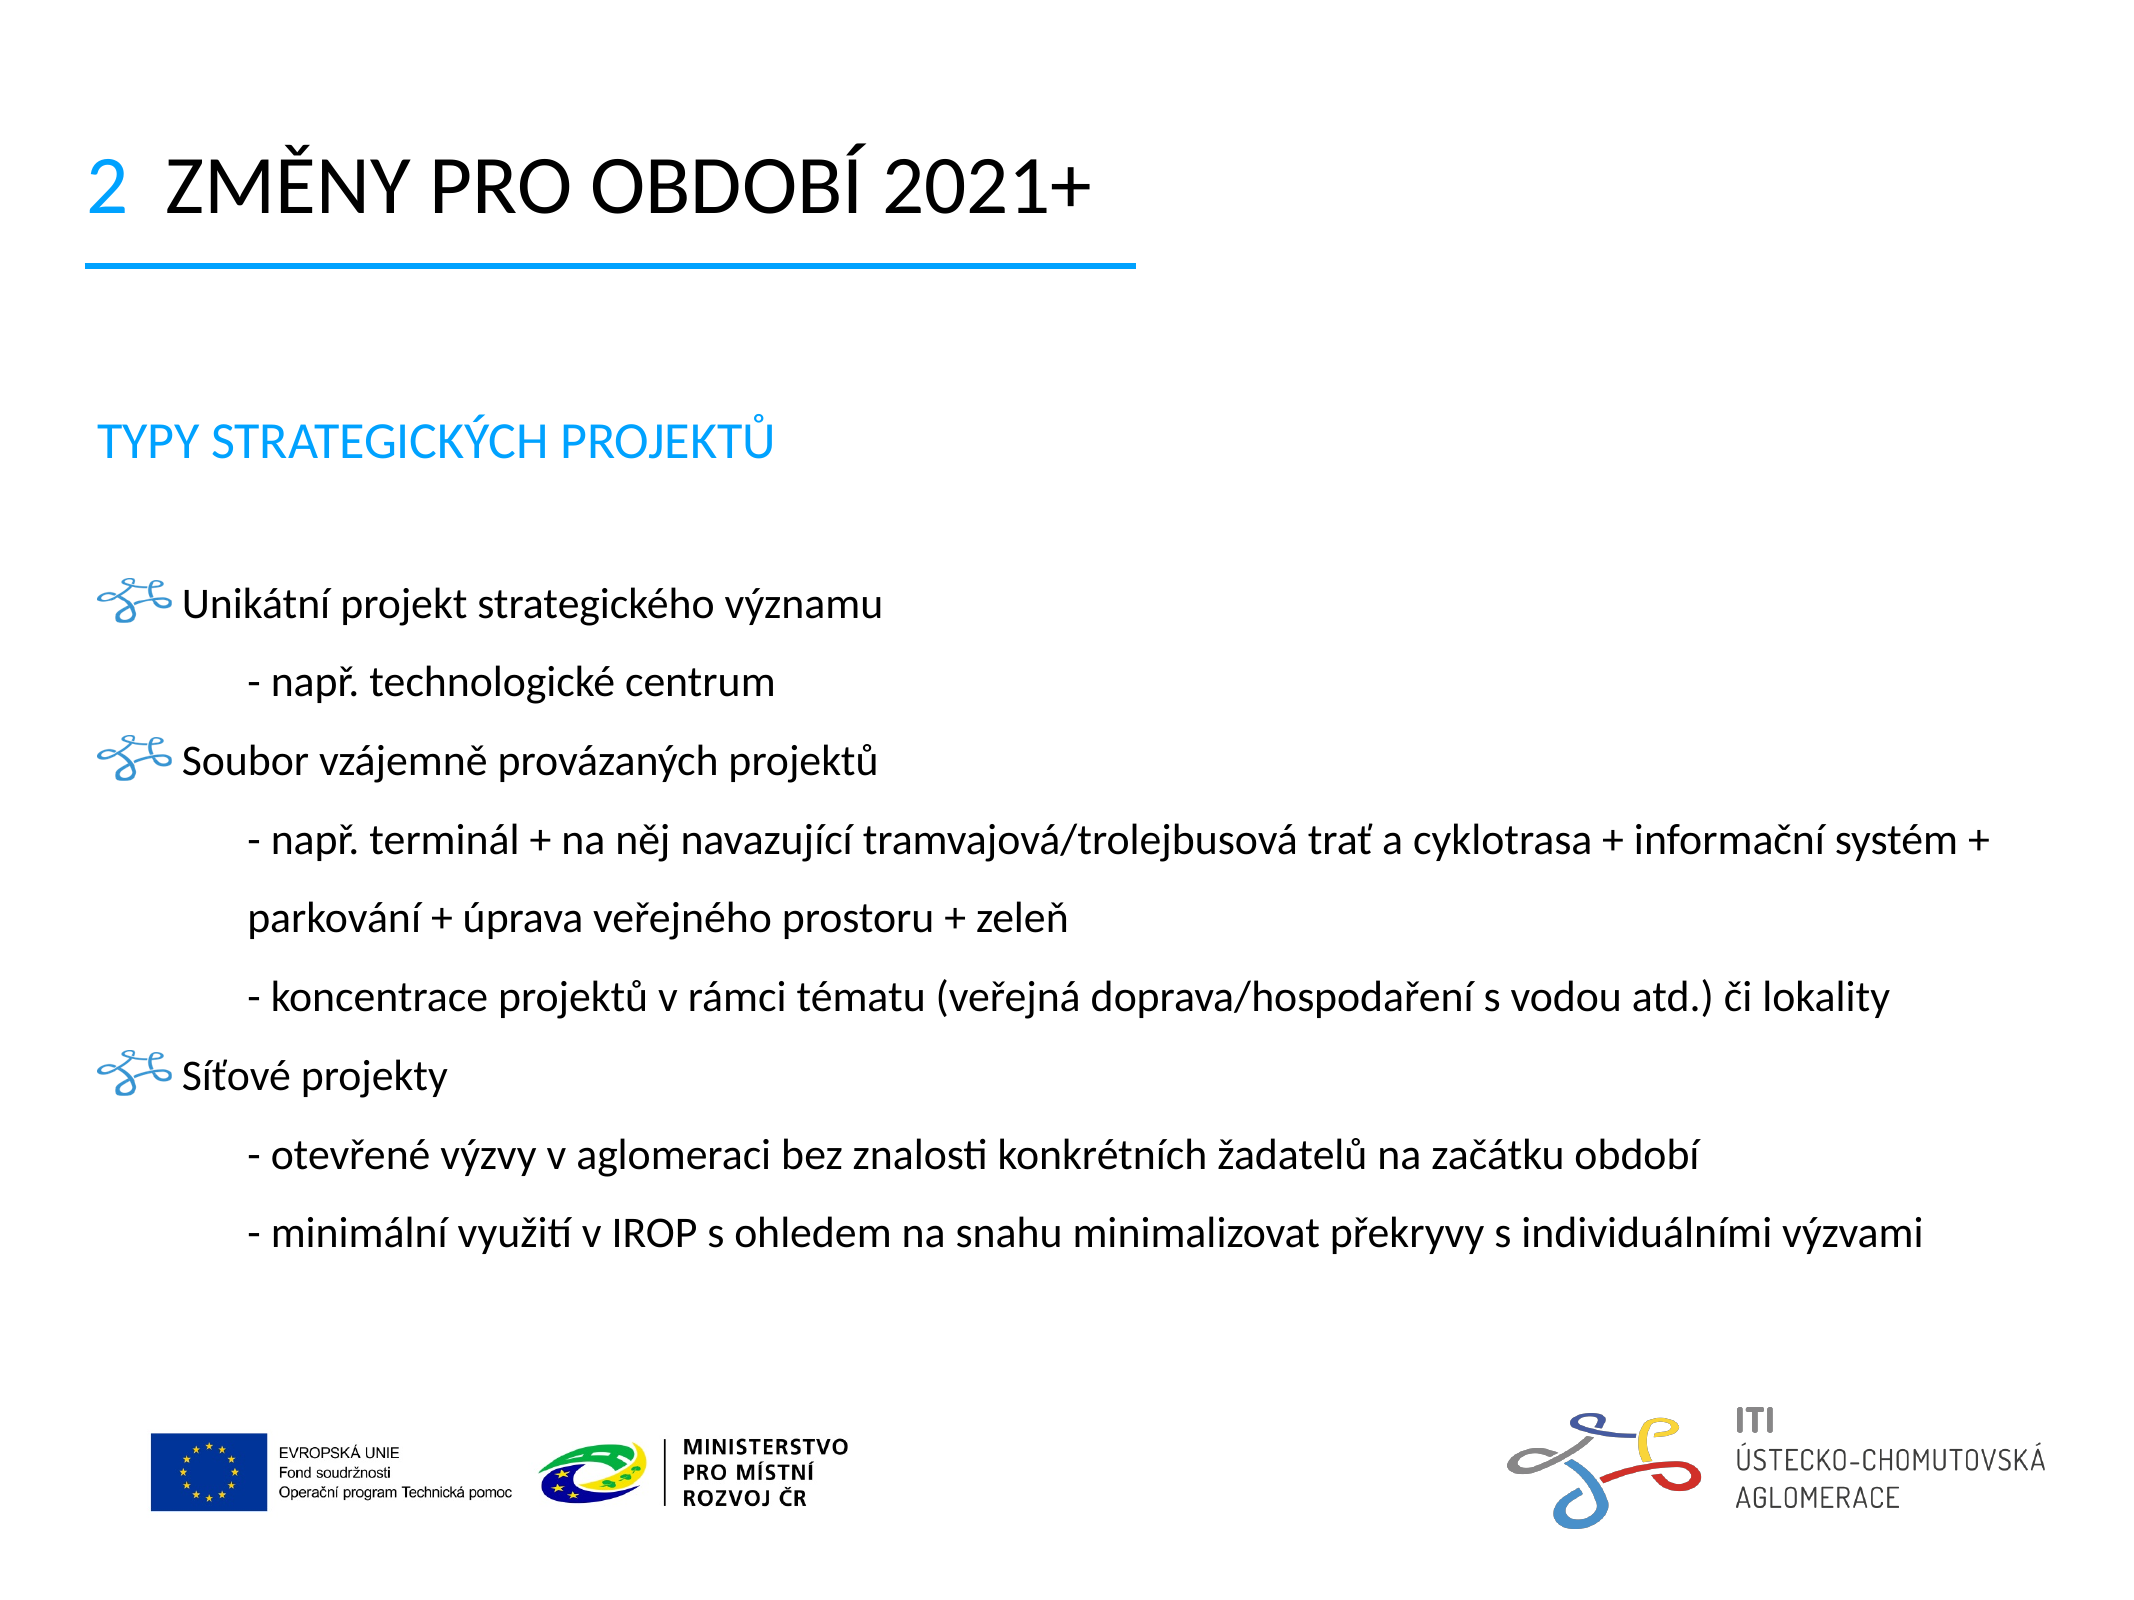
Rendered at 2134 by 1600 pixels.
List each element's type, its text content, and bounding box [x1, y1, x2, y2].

title 2 ZMĚNY PRO OBDOBÍ 2021+ [77, 121, 2057, 239]
picture [97, 1050, 172, 1096]
picture [97, 735, 172, 781]
subtitle TYPY STRATEGICKÝCH PROJEKTŮ Unikátní projekt strategického významu - např. technologické centrum Soubor vzájemně provázaných projektů - např. terminál + na něj navazující tramvajová/trolejbusová trať a cyklotrasa + informační systém + parkování + úprava veřejného prostoru + zeleň - koncentrace projektů v rámci tématu (veřejná doprava/hospodaření s vodou atd.) či lokality Síťové projekty - otevřené výzvy v aglomeraci bez znalosti konkrétních žadatelů na začátku období - minimální využití v IROP s ohledem na snahu minimalizovat překryvy s individuálními výzvami [88, 366, 2045, 1395]
picture [1507, 1407, 2045, 1529]
picture [97, 578, 172, 623]
picture [125, 1407, 873, 1537]
